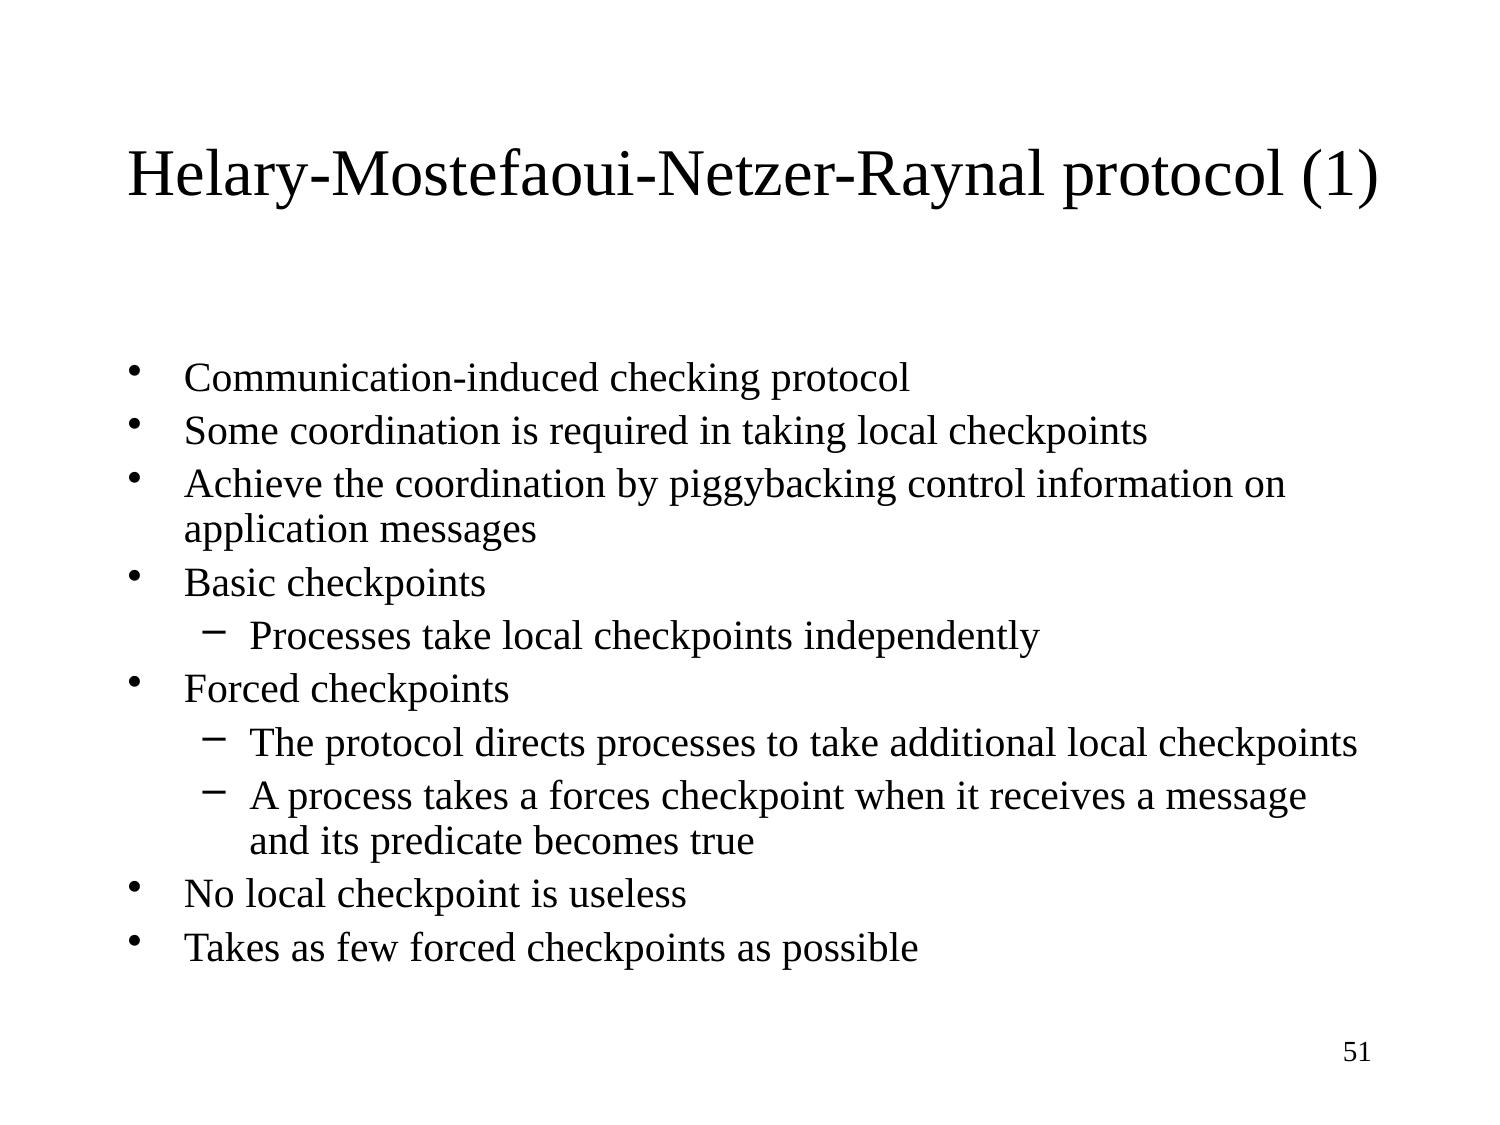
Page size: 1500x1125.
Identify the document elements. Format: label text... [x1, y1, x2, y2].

title Helary-Mostefaoui-Netzer-Raynal protocol (1) [112, 75, 1413, 263]
list Communication-induced checking protocol Some coordination is required in taking local checkpoints Achieve the coordination by piggybacking control information on application messages Basic checkpoints Processes take local checkpoints independently Forced checkpoints The protocol directs processes to take additional local checkpoints A process takes a forces checkpoint when it receives a message and its predicate becomes true No local checkpoint is useless Takes as few forced checkpoints as possible [112, 347, 1388, 1000]
slide_number 51 [1074, 1025, 1388, 1100]
